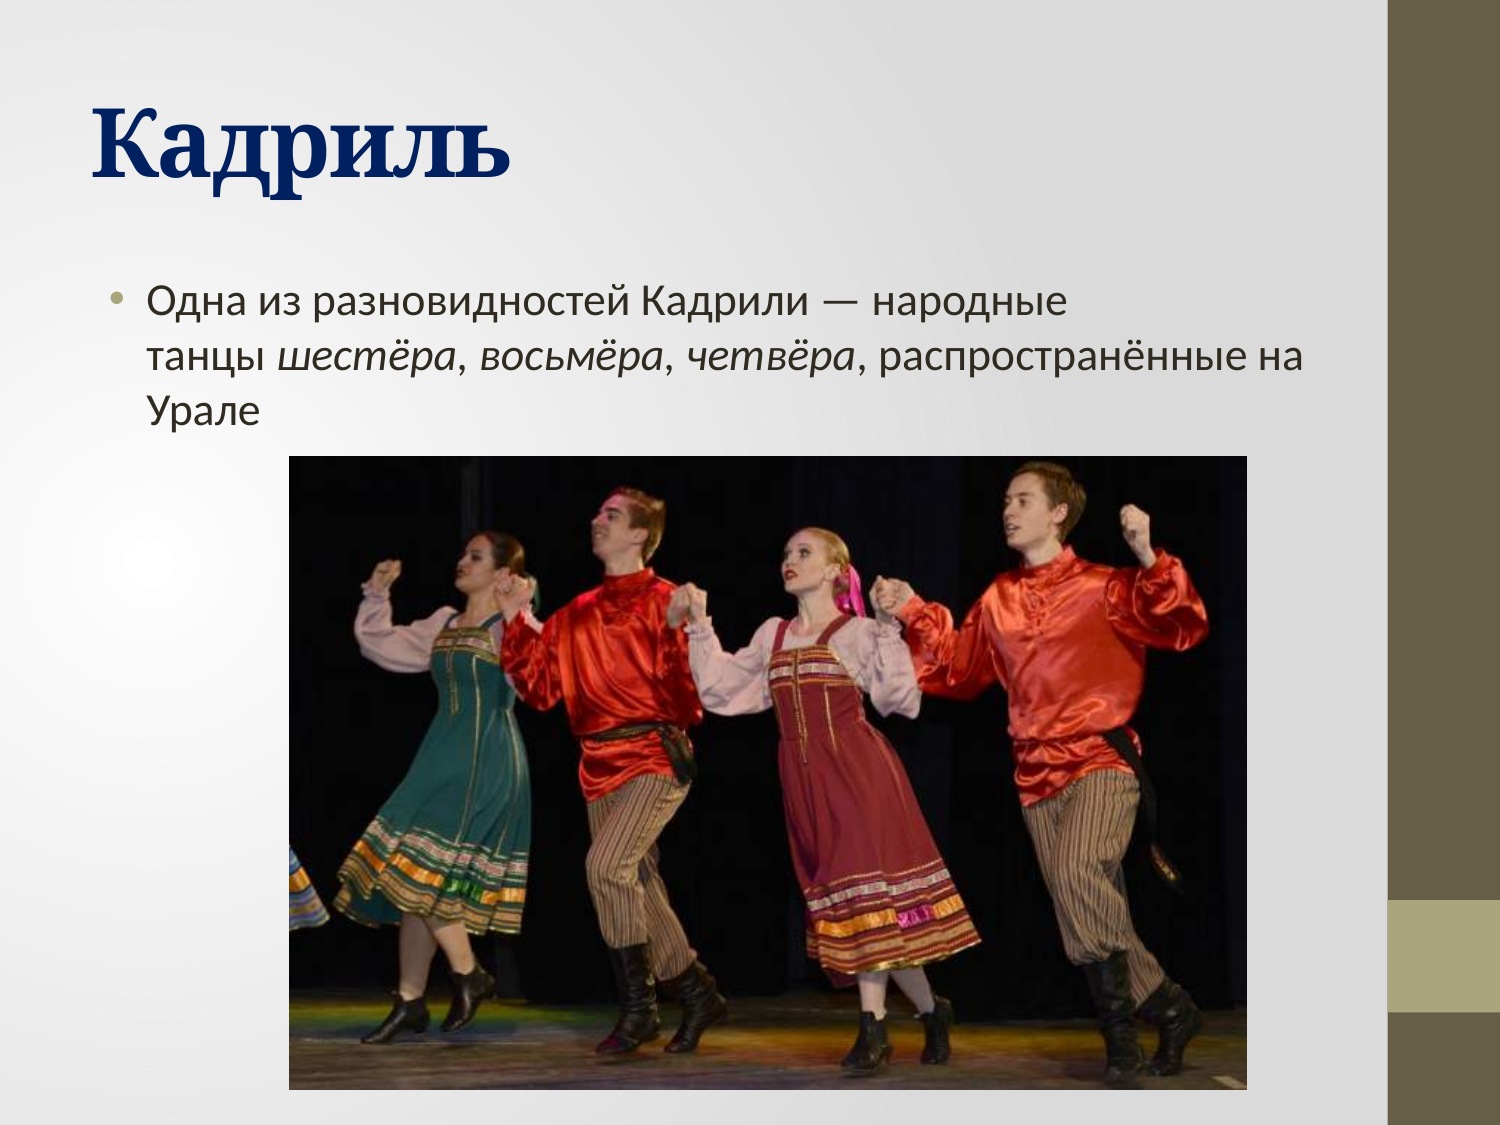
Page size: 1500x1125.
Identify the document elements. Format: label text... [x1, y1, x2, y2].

list Одна из разновидностей Кадрили — народные танцы шестёра, восьмёра, четвёра, распространённые на Урале [75, 262, 1325, 1050]
title Кадриль [75, 45, 1325, 233]
picture [288, 455, 1247, 1091]
